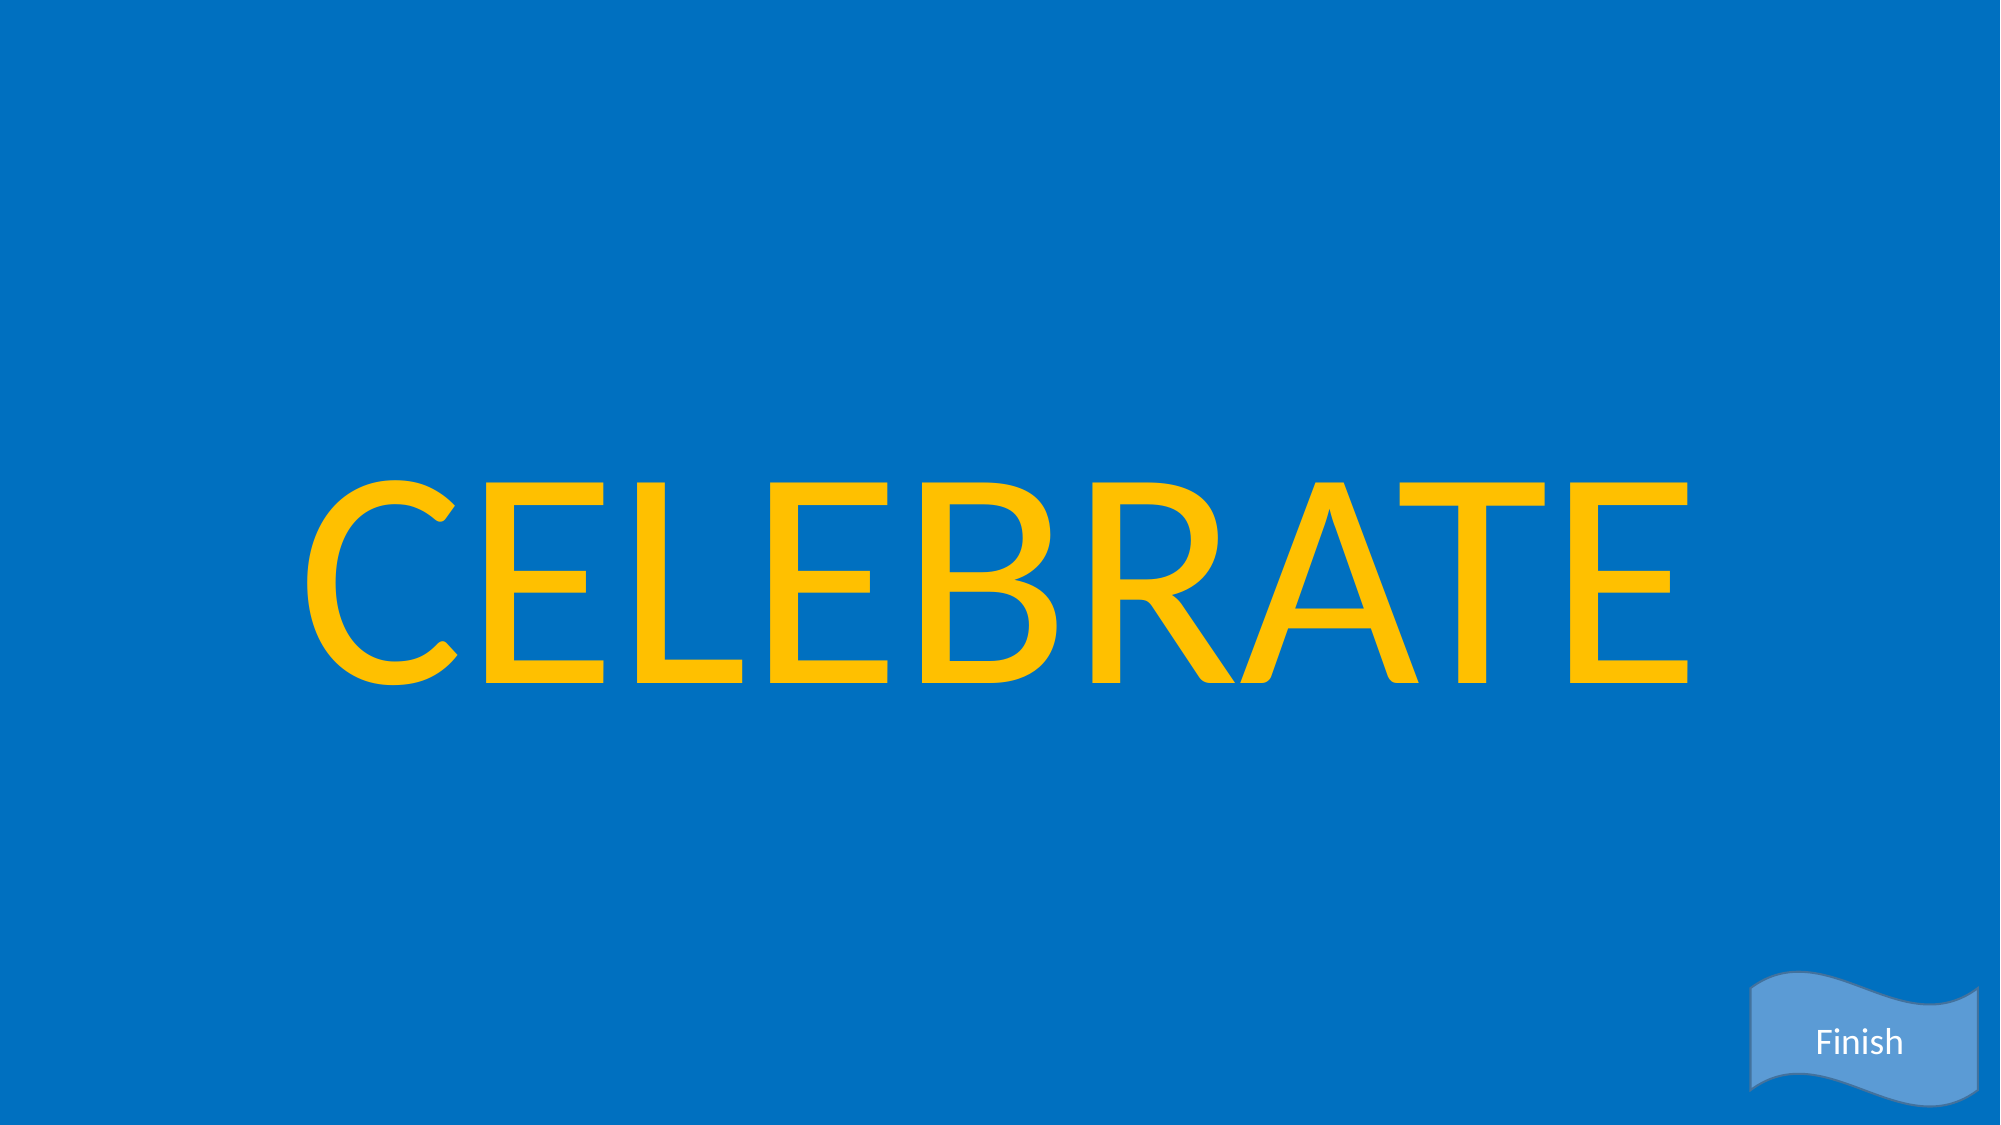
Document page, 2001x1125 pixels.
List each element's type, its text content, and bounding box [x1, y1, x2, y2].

text_box CELEBRATE [282, 363, 1717, 754]
text_box Finish [1749, 970, 1979, 1108]
